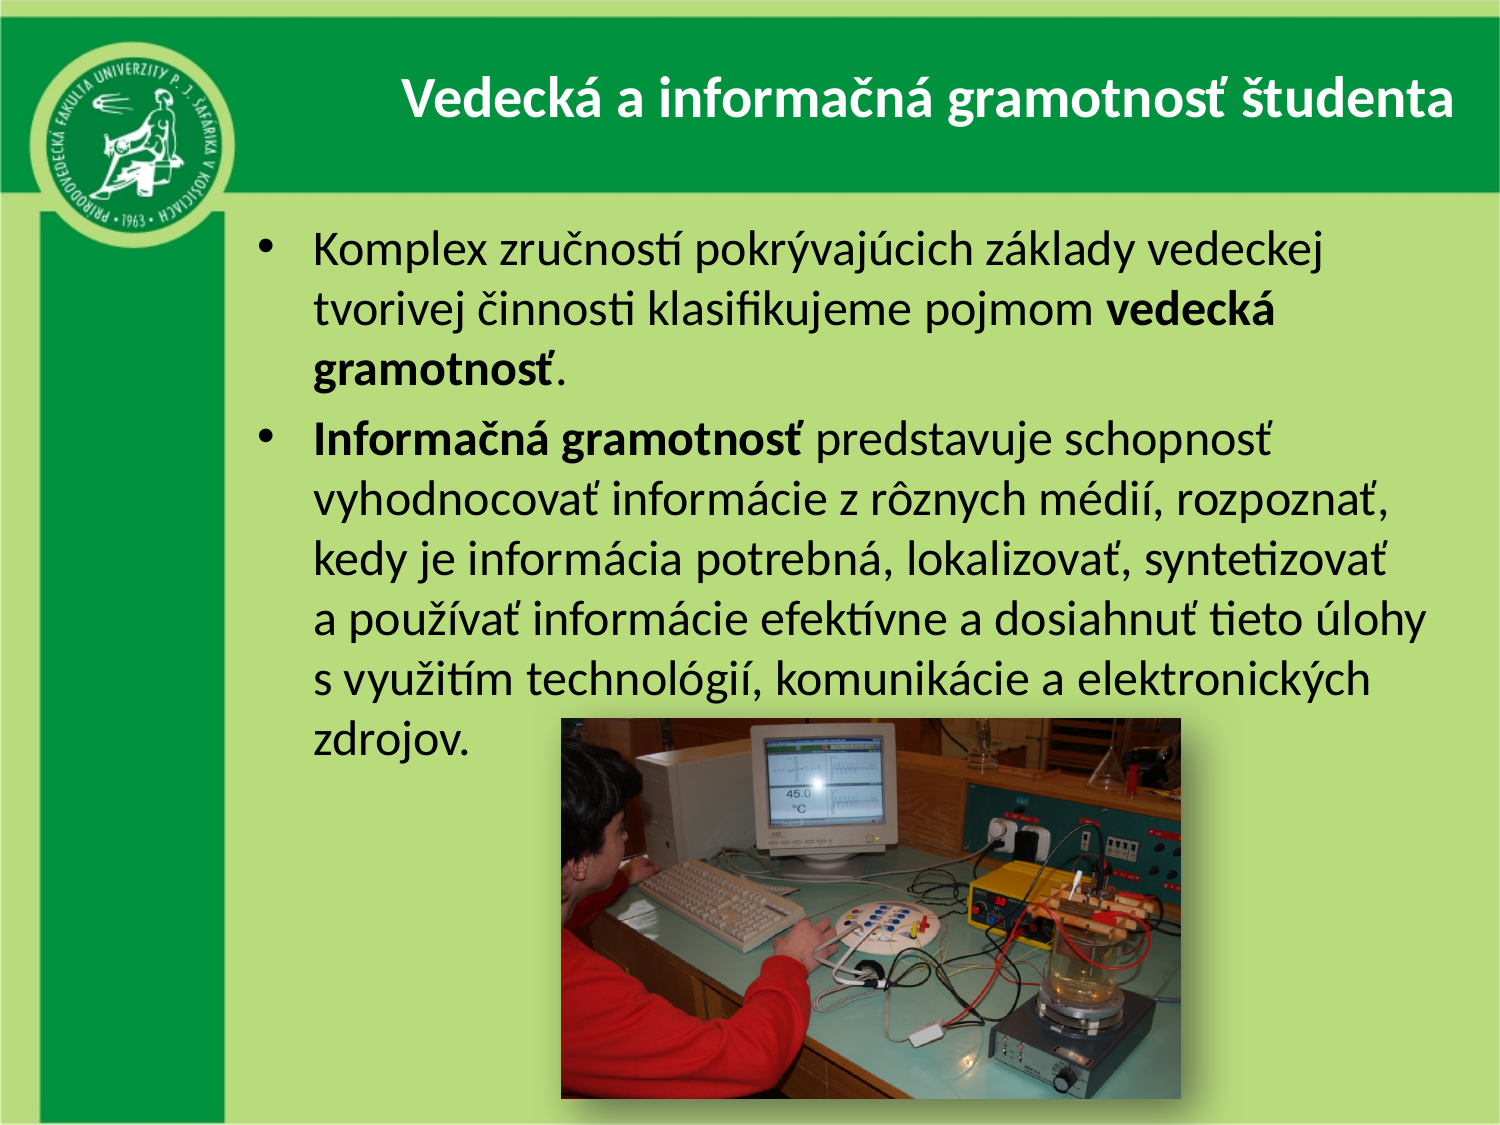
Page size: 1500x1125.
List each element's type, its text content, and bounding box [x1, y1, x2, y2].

picture [0, 0, 1500, 1125]
list Komplex zručností pokrývajúcich základy vedeckej tvorivej činnosti klasifikujeme pojmom vedecká gramotnosť. Informačná gramotnosť predstavuje schopnosť vyhodnocovať informácie z rôznych médií, rozpoznať, kedy je informácia potrebná, lokalizovať, syntetizovať a používať informácie efektívne a dosiahnuť tieto úlohy s využitím technológií, komunikácie a elektronických zdrojov. [242, 208, 1500, 1005]
title Vedecká a informačná gramotnosť študenta [230, 0, 1471, 188]
